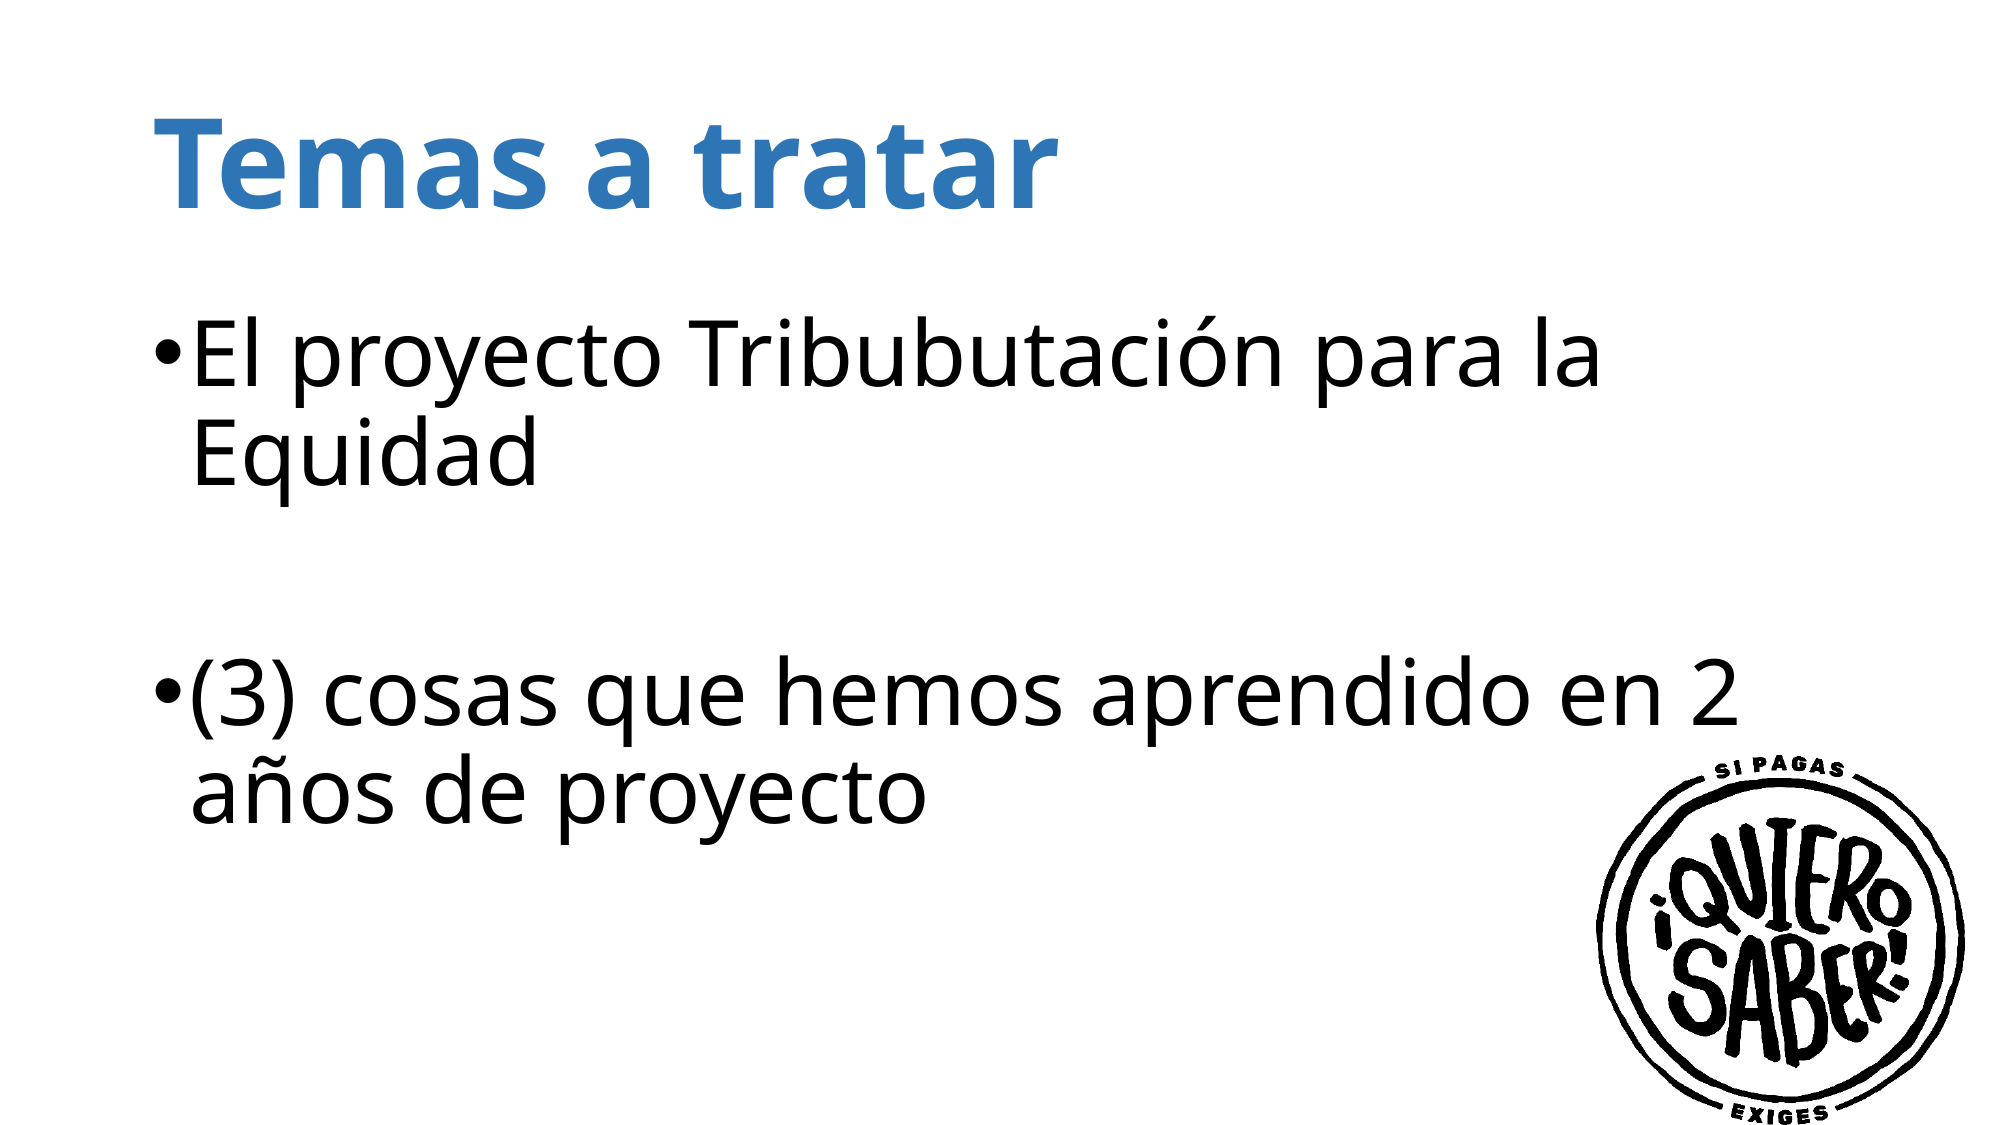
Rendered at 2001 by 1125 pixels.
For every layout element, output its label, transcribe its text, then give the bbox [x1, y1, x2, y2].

picture [1596, 755, 1965, 1125]
title Temas a tratar [137, 59, 1863, 278]
list El proyecto Tribubutación para la Equidad (3) cosas que hemos aprendido en 2 años de proyecto [137, 299, 1863, 1014]
